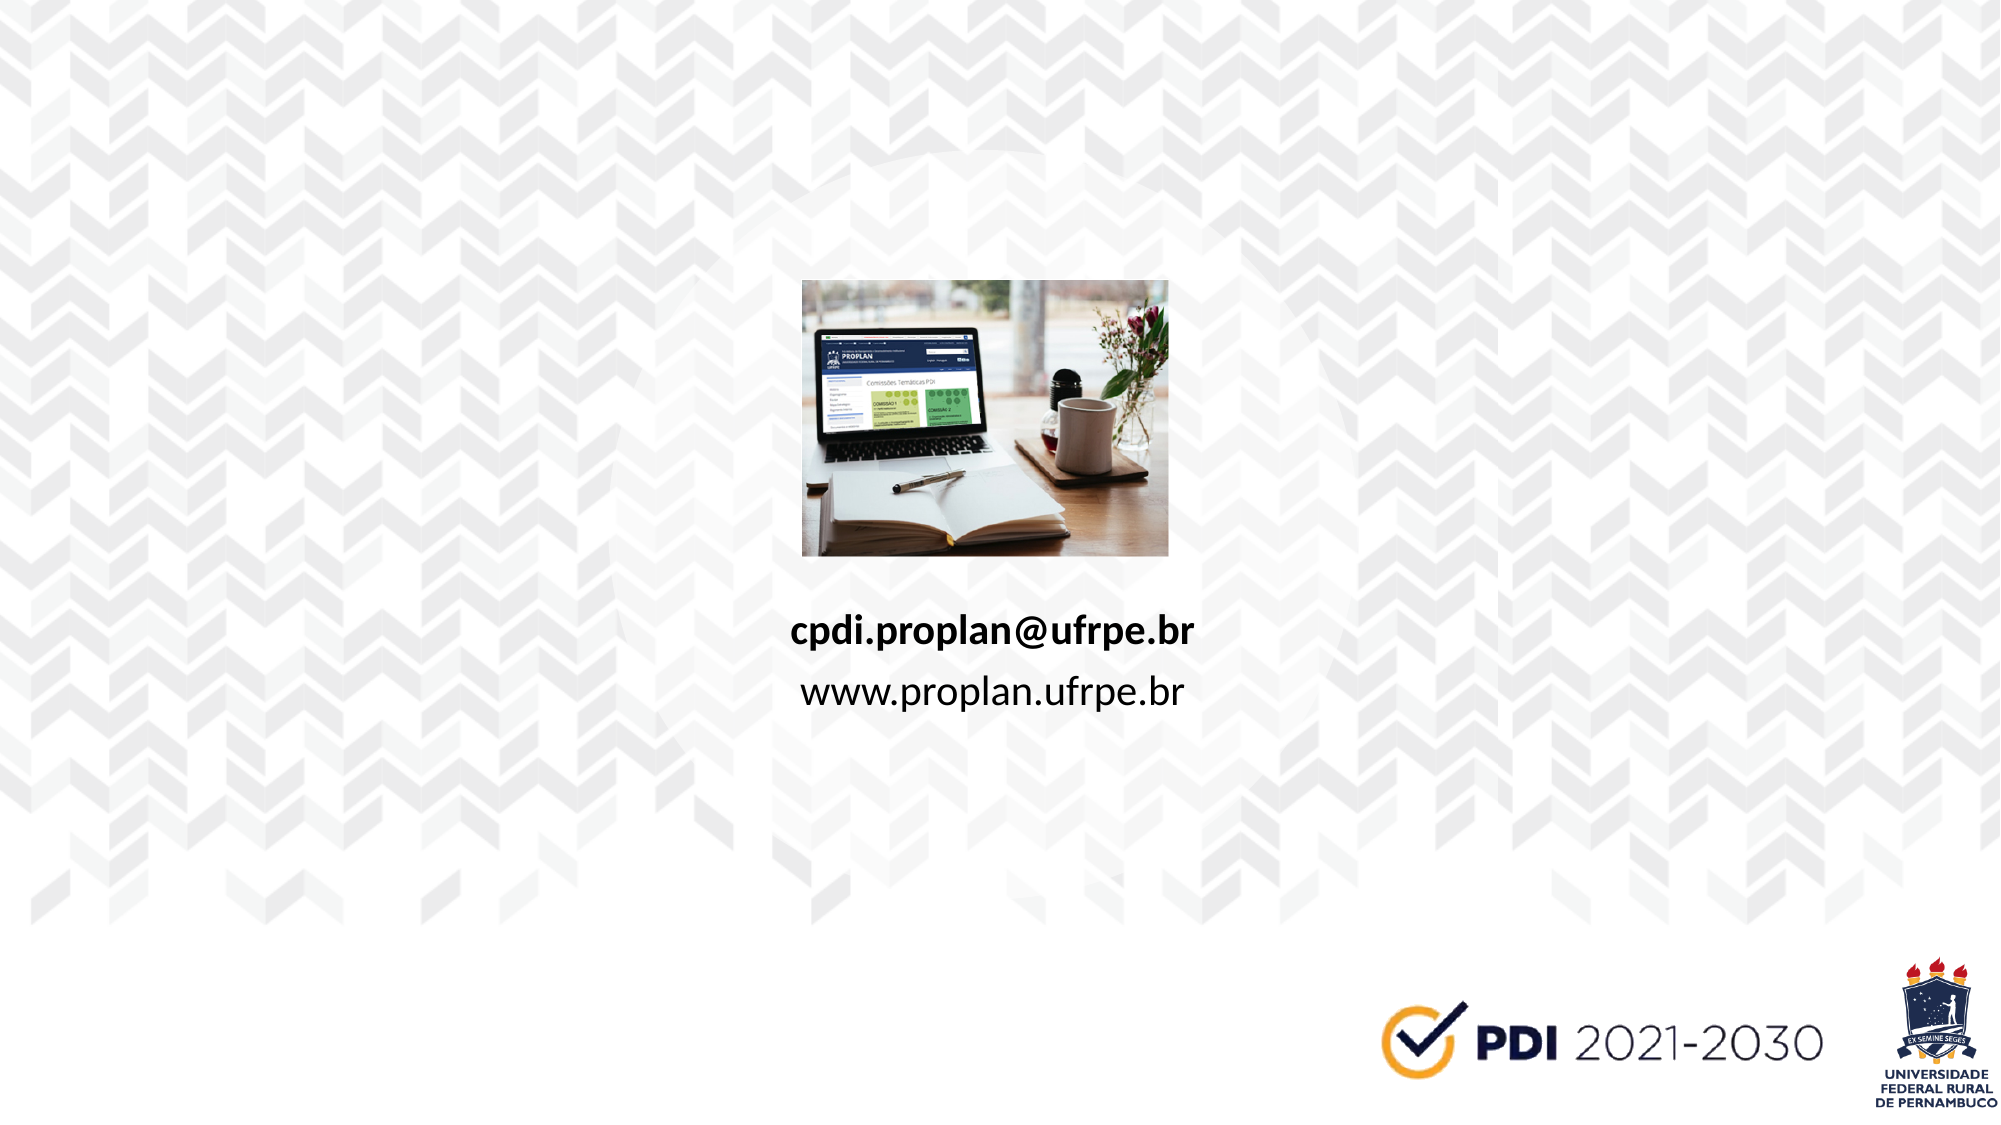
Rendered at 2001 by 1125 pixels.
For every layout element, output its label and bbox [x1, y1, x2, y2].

text_box [0, 0, 2000, 950]
picture [1367, 988, 1830, 1082]
picture [1862, 946, 2000, 1124]
picture [801, 279, 1169, 557]
